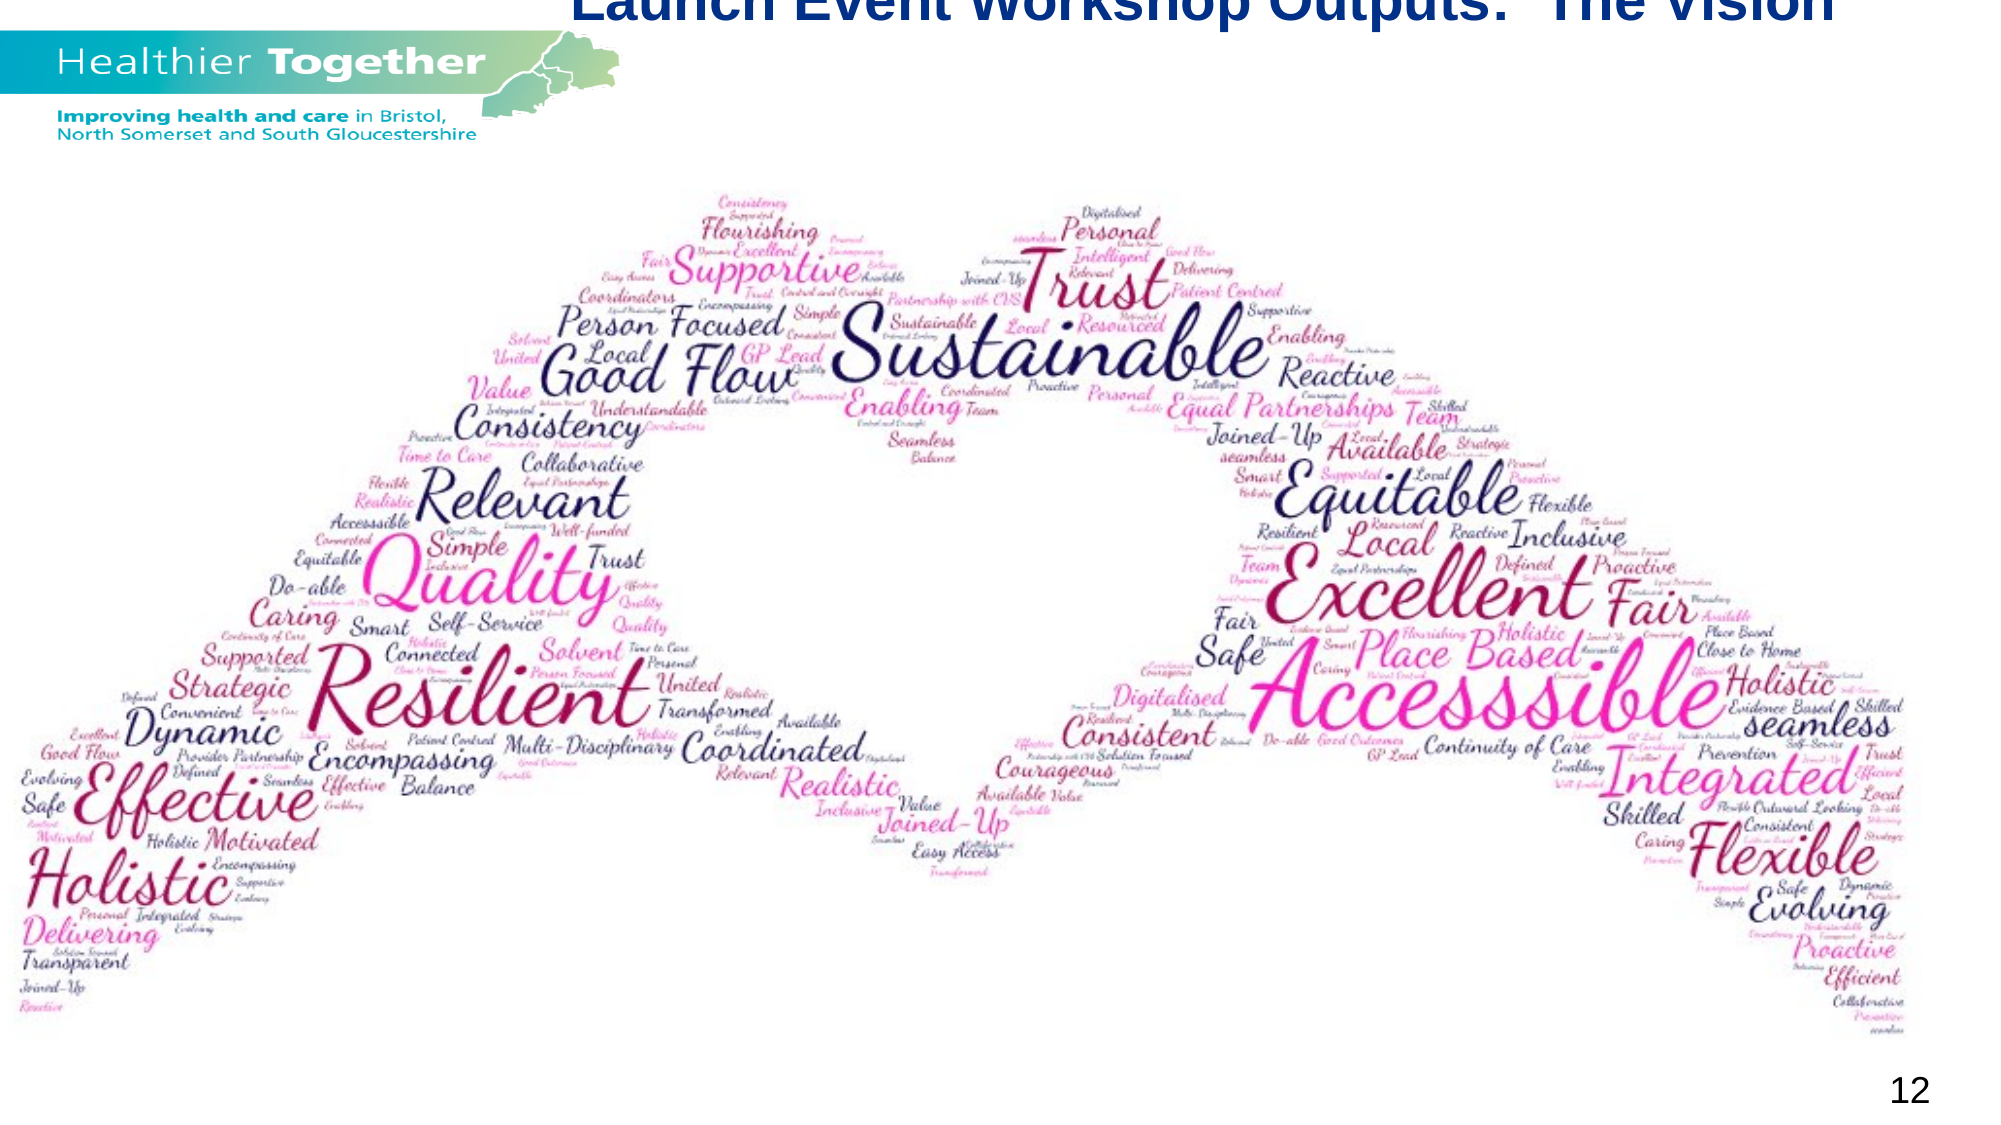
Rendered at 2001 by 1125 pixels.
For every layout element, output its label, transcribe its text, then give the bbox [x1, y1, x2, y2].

picture [8, 160, 1922, 1078]
text_box Launch Event Workshop Outputs: The Vision [208, 0, 2000, 102]
text_box 12 [1874, 1058, 1946, 1119]
picture [0, 28, 653, 144]
